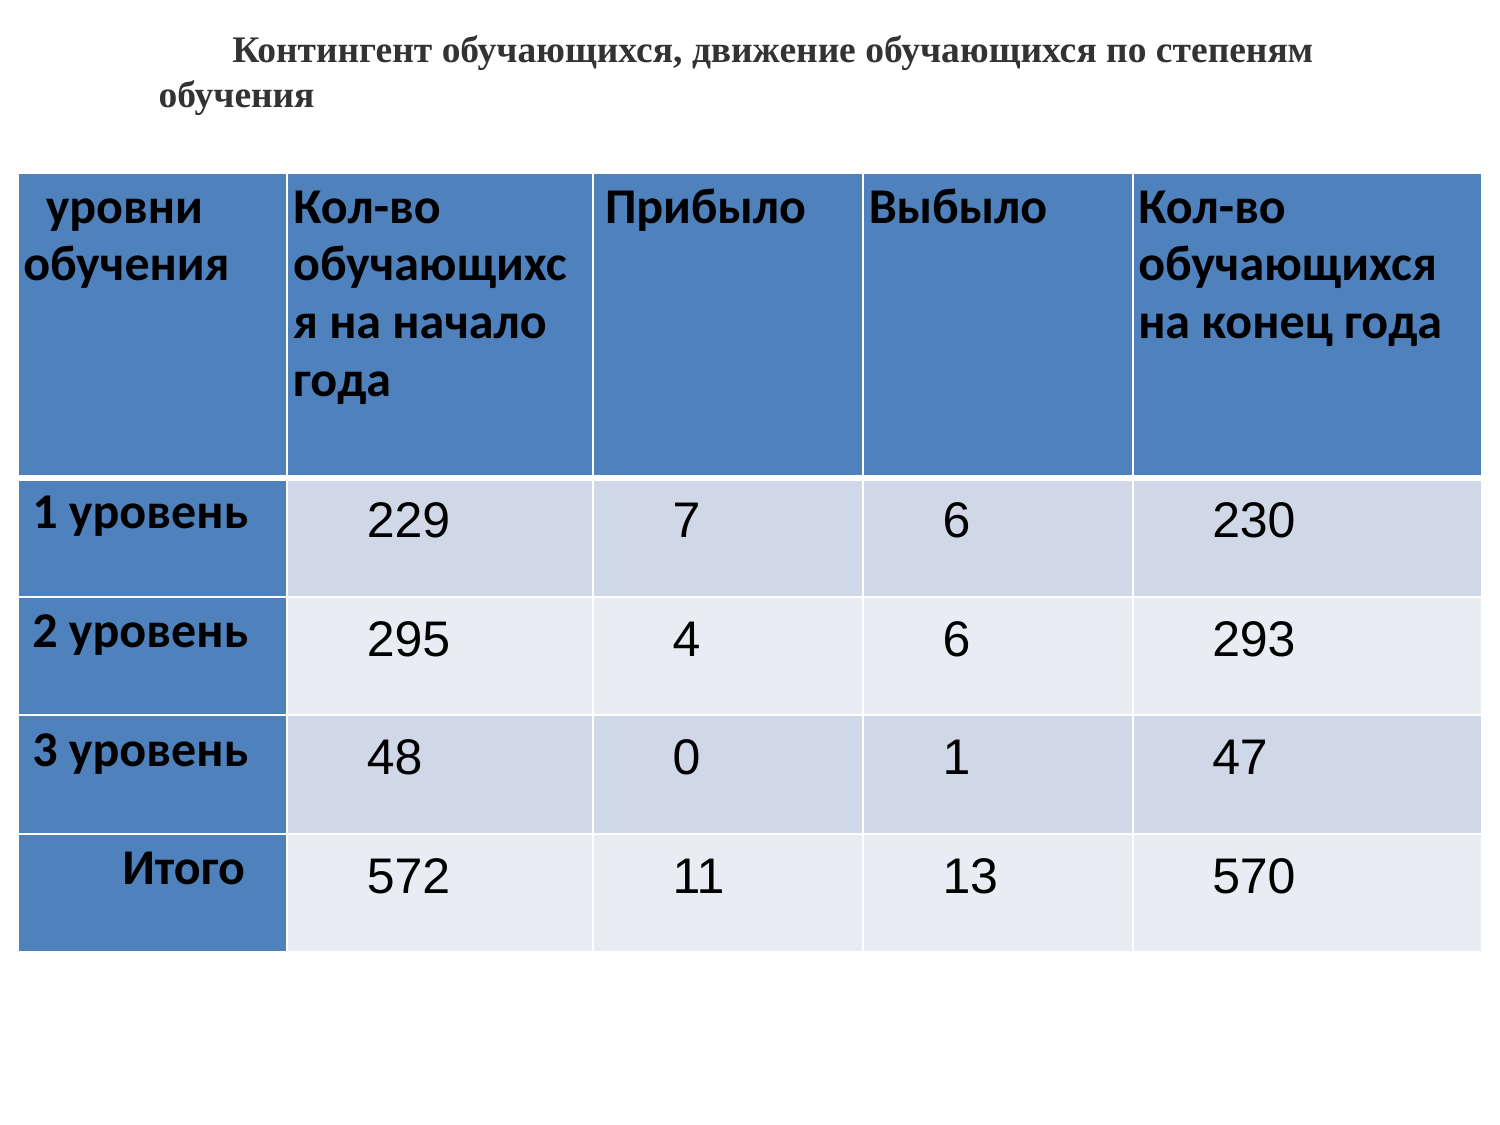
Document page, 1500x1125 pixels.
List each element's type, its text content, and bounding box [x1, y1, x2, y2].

table_cell 13 [864, 835, 1132, 951]
table_cell 570 [1134, 835, 1481, 951]
table_cell 1 [864, 716, 1132, 833]
table_cell 7 [594, 481, 862, 596]
table_cell 229 [288, 481, 592, 596]
table_cell 6 [864, 481, 1132, 596]
table_cell 295 [288, 598, 592, 714]
table_header Прибыло [594, 174, 862, 475]
table_cell 293 [1134, 598, 1481, 714]
table_cell 4 [594, 598, 862, 714]
table_cell 2 уровень [19, 598, 286, 714]
table_header уровни обучения [19, 174, 286, 475]
table_cell 1 уровень [19, 481, 286, 596]
table_cell 0 [594, 716, 862, 833]
table_cell 230 [1134, 481, 1481, 596]
table_cell 47 [1134, 716, 1481, 833]
table_header Выбыло [864, 174, 1132, 475]
table_cell 48 [288, 716, 592, 833]
table_cell 6 [864, 598, 1132, 714]
table_cell Итого [19, 835, 286, 951]
table_cell 11 [594, 835, 862, 951]
table_header Кол-во обучающихся на конец года [1134, 174, 1481, 475]
table_header Кол-во обучающихся на начало года [288, 174, 592, 475]
text_box Контингент обучающихся, движение обучающихся по степеням обучения [143, 39, 1422, 145]
table_cell 3 уровень [19, 716, 286, 833]
table_cell 572 [288, 835, 592, 951]
